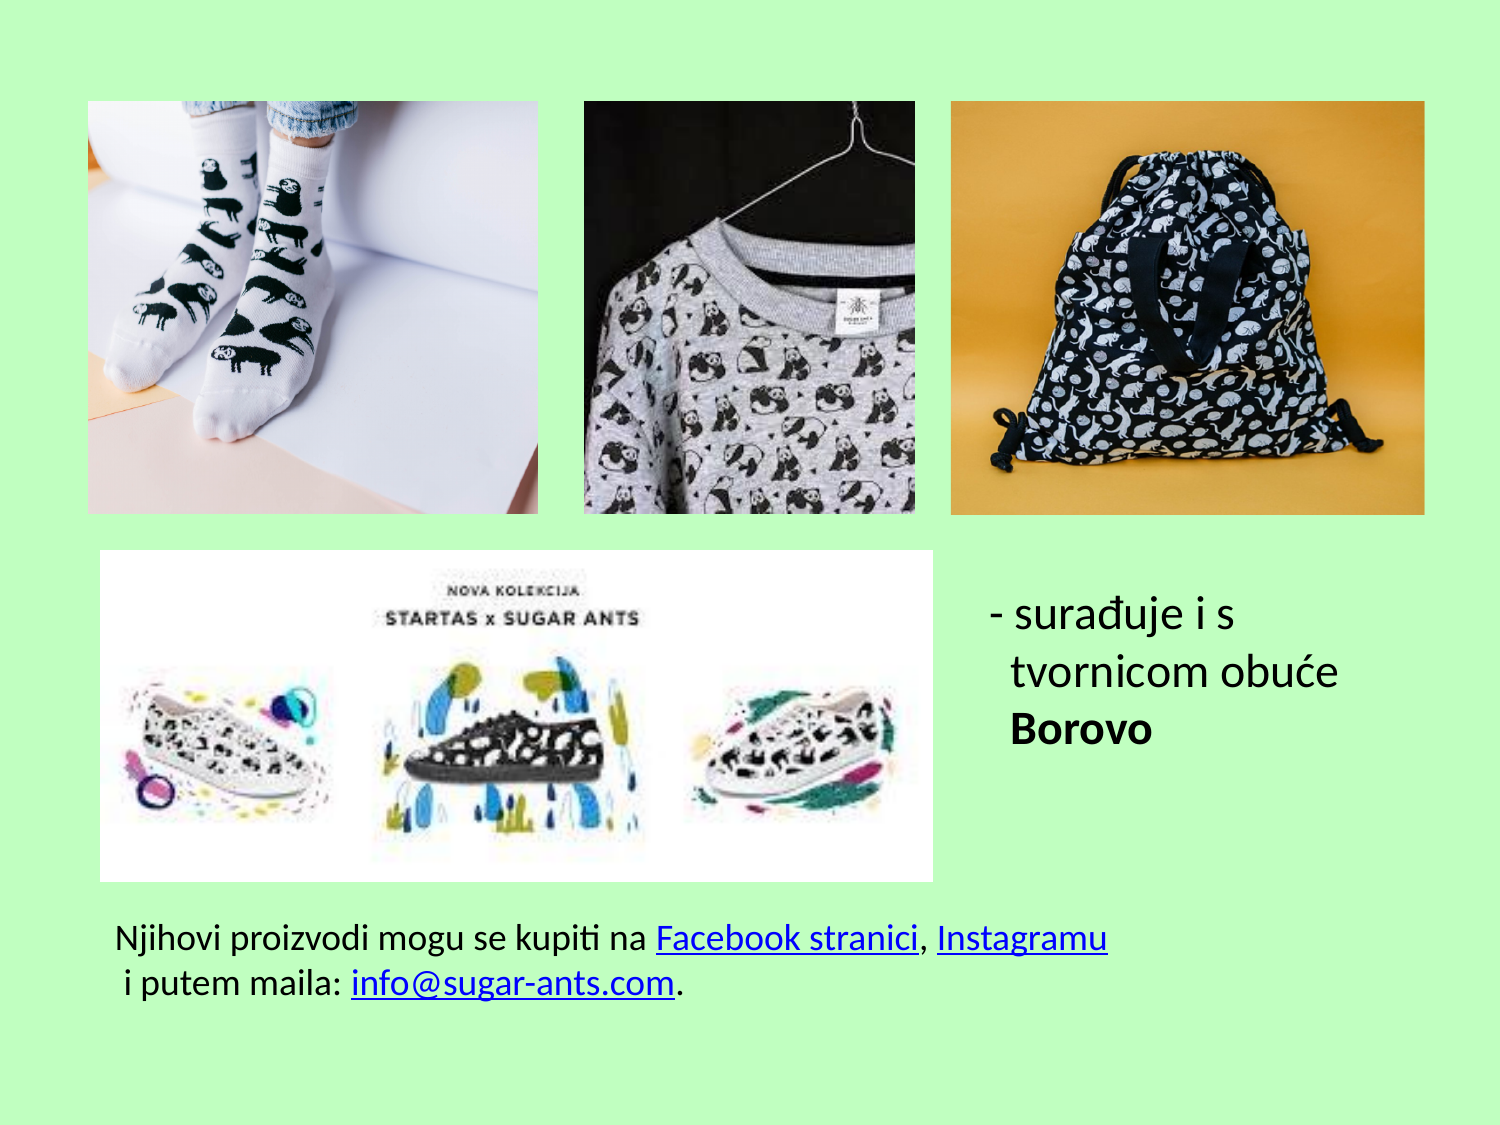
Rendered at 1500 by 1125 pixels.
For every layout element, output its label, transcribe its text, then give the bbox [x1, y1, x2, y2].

text_box - surađuje i s tvornicom obuće Borovo [974, 574, 1436, 819]
text_box Njihovi proizvodi mogu se kupiti na Facebook stranici, Instagramu i putem maila: info@sugar-ants.com. [100, 905, 1125, 1010]
picture [88, 101, 538, 515]
picture [584, 101, 915, 515]
picture [100, 550, 933, 882]
picture [950, 101, 1426, 515]
